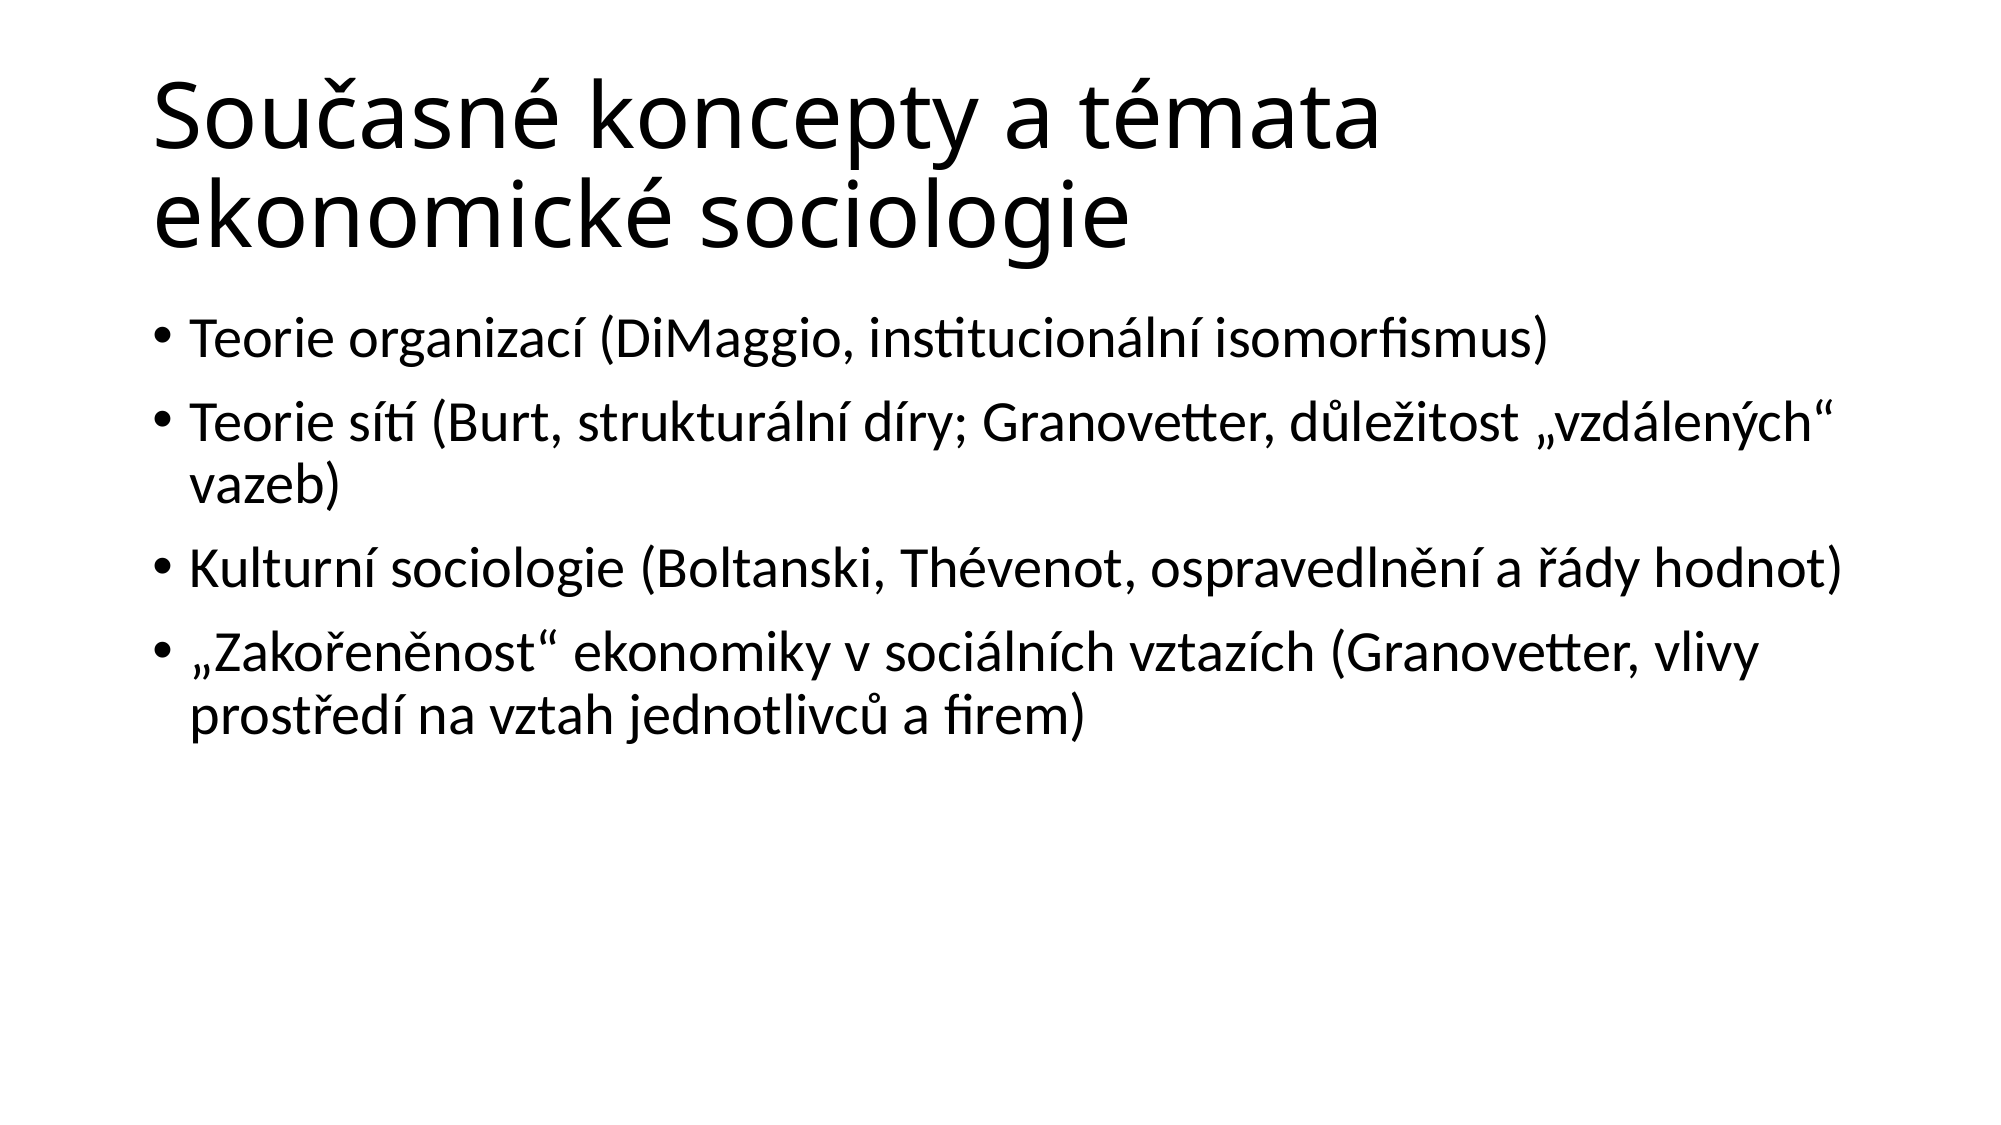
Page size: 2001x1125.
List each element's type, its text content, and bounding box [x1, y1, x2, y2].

title Současné koncepty a témata ekonomické sociologie [137, 59, 1863, 278]
list Teorie organizací (DiMaggio, institucionální isomorfismus) Teorie sítí (Burt, strukturální díry; Granovetter, důležitost „vzdálených“ vazeb) Kulturní sociologie (Boltanski, Thévenot, ospravedlnění a řády hodnot) „Zakořeněnost“ ekonomiky v sociálních vztazích (Granovetter, vlivy prostředí na vztah jednotlivců a firem) [137, 299, 1863, 1014]
